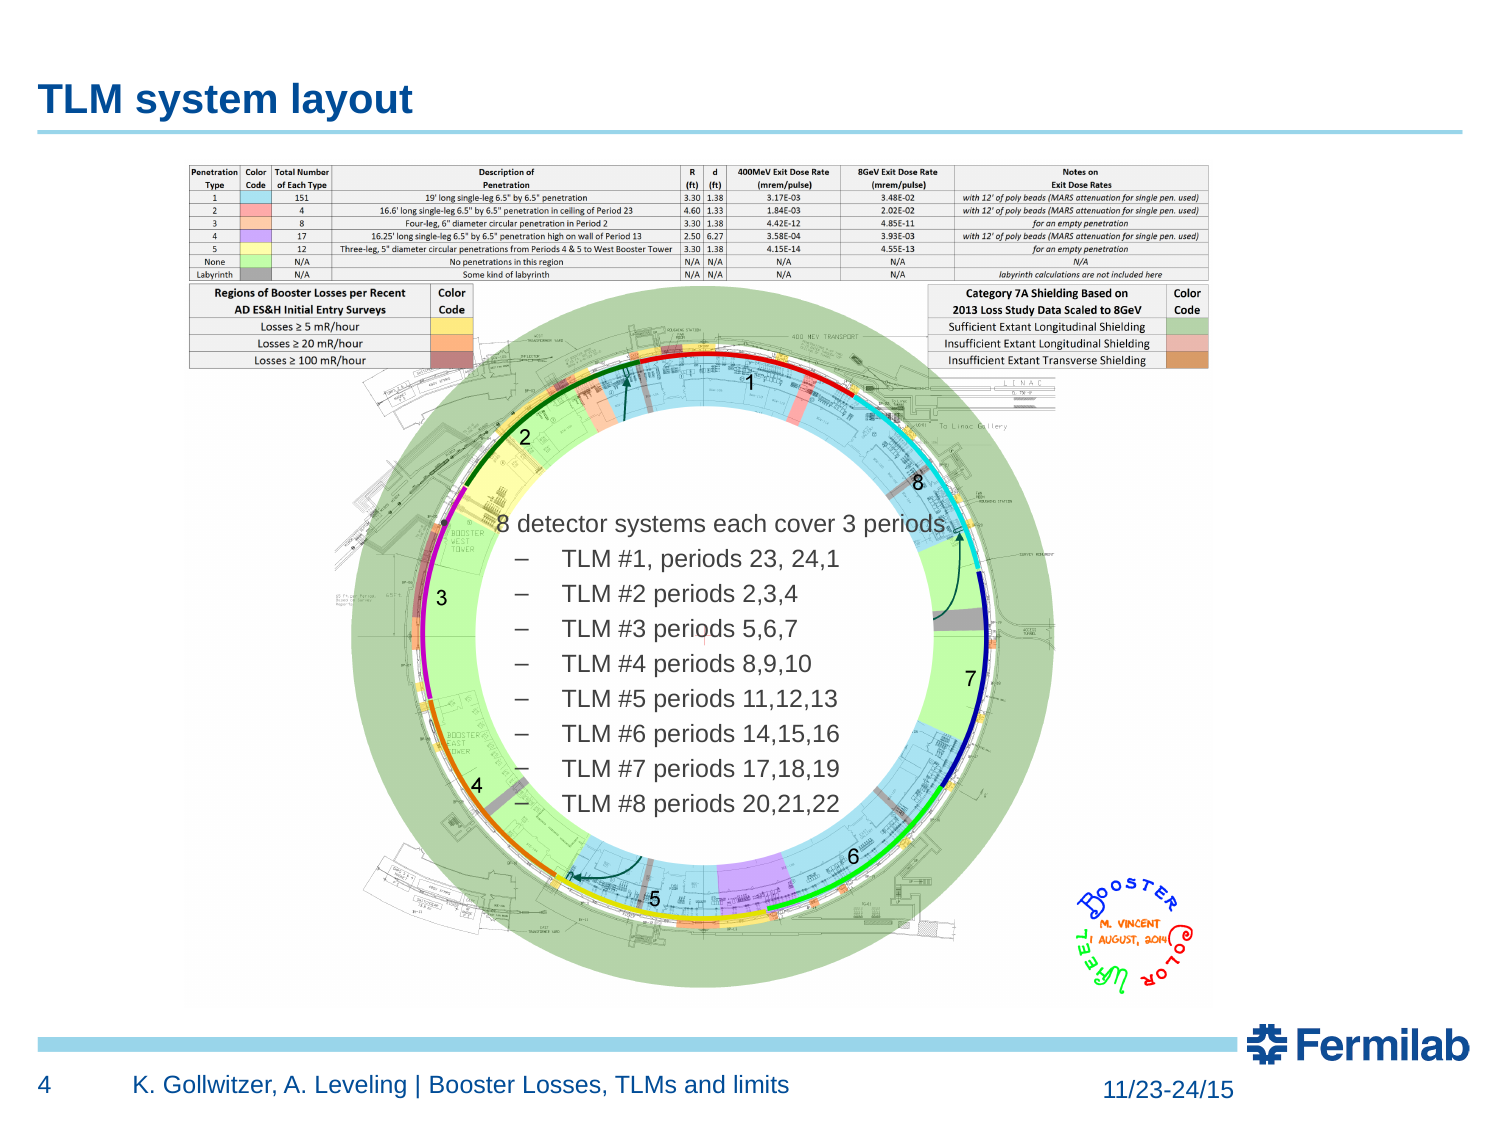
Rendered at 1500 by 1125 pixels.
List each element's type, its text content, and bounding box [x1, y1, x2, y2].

title TLM system layout [37, 17, 1463, 123]
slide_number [1058, 1068, 1235, 1109]
footer K. Gollwitzer, A. Leveling | Booster Losses, TLMs and limits [132, 1068, 1014, 1109]
slide_number 4 [37, 1068, 111, 1109]
picture [0, 0, 1500, 1125]
